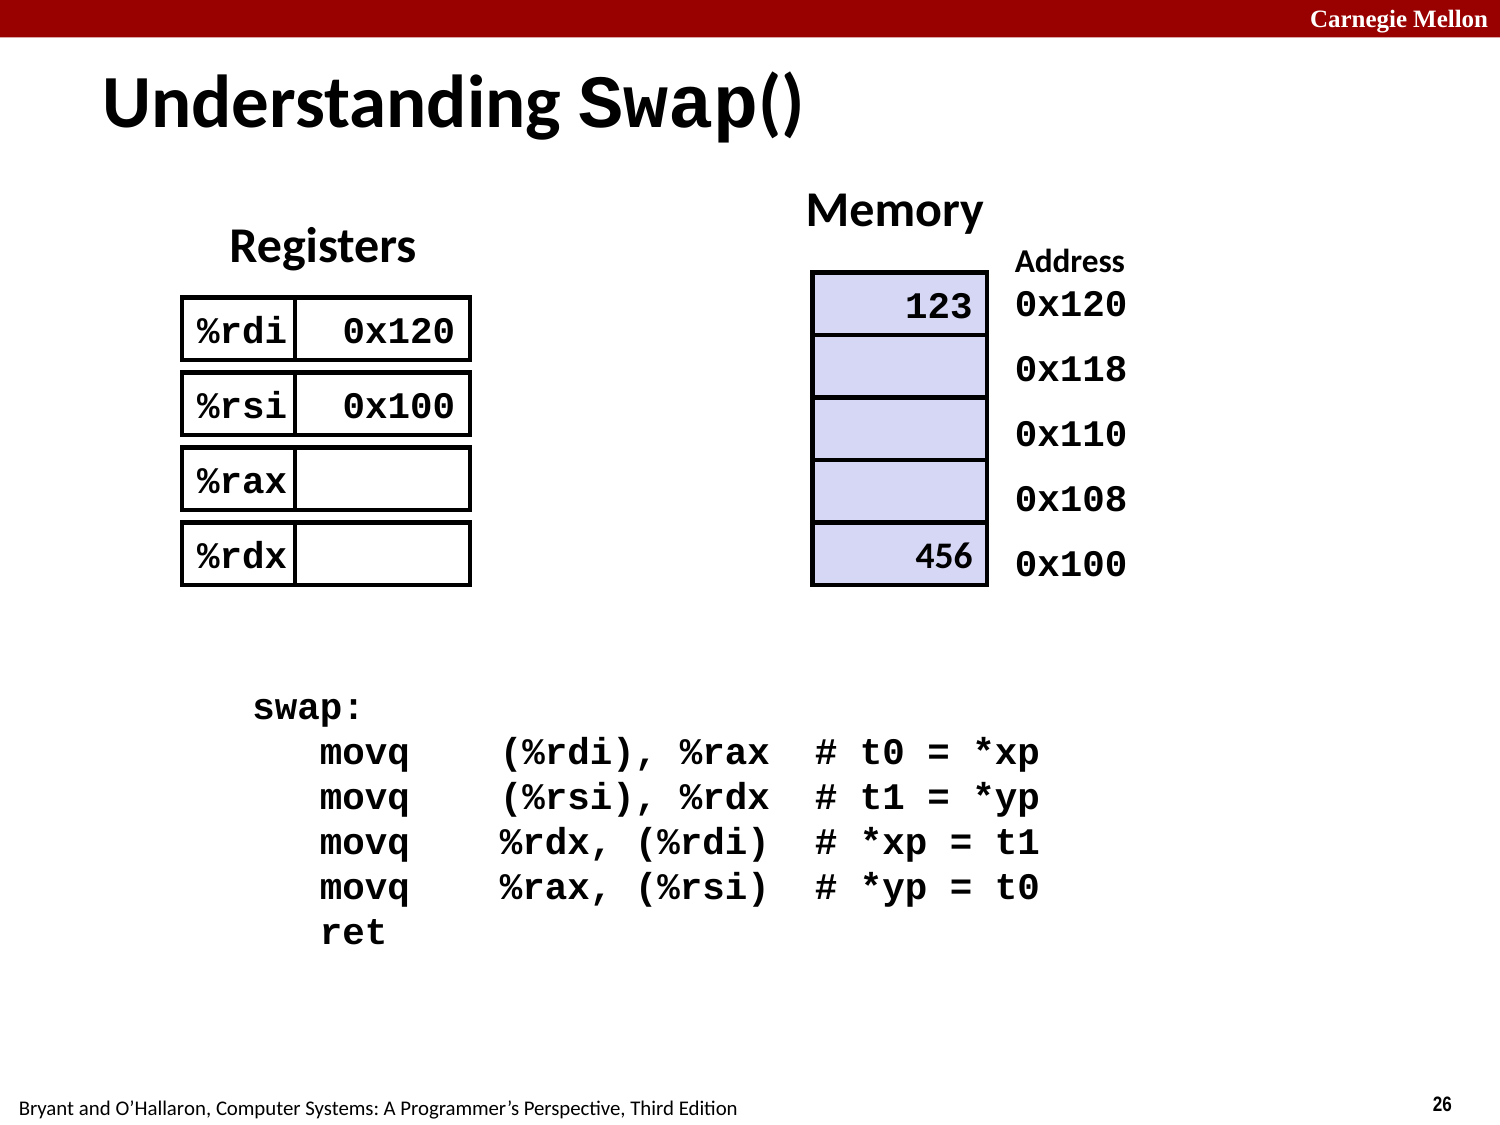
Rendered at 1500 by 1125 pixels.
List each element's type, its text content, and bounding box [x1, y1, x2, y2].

text_box [812, 335, 988, 397]
text_box Registers [214, 205, 432, 281]
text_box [999, 231, 1201, 592]
text_box [812, 460, 988, 522]
text_box 456 [812, 522, 988, 585]
title Understanding Swap() [87, 49, 1134, 145]
text_box swap: movq (%rdi), %rax # t0 = *xp movq (%rsi), %rdx # t1 = *yp movq %rdx, (%rdi) # *xp = t1 movq %rax, (%rsi) # *yp = t0 ret [237, 674, 1200, 960]
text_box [181, 297, 470, 586]
text_box [812, 397, 988, 460]
text_box 123 [812, 272, 988, 335]
text_box Memory [790, 169, 1000, 245]
